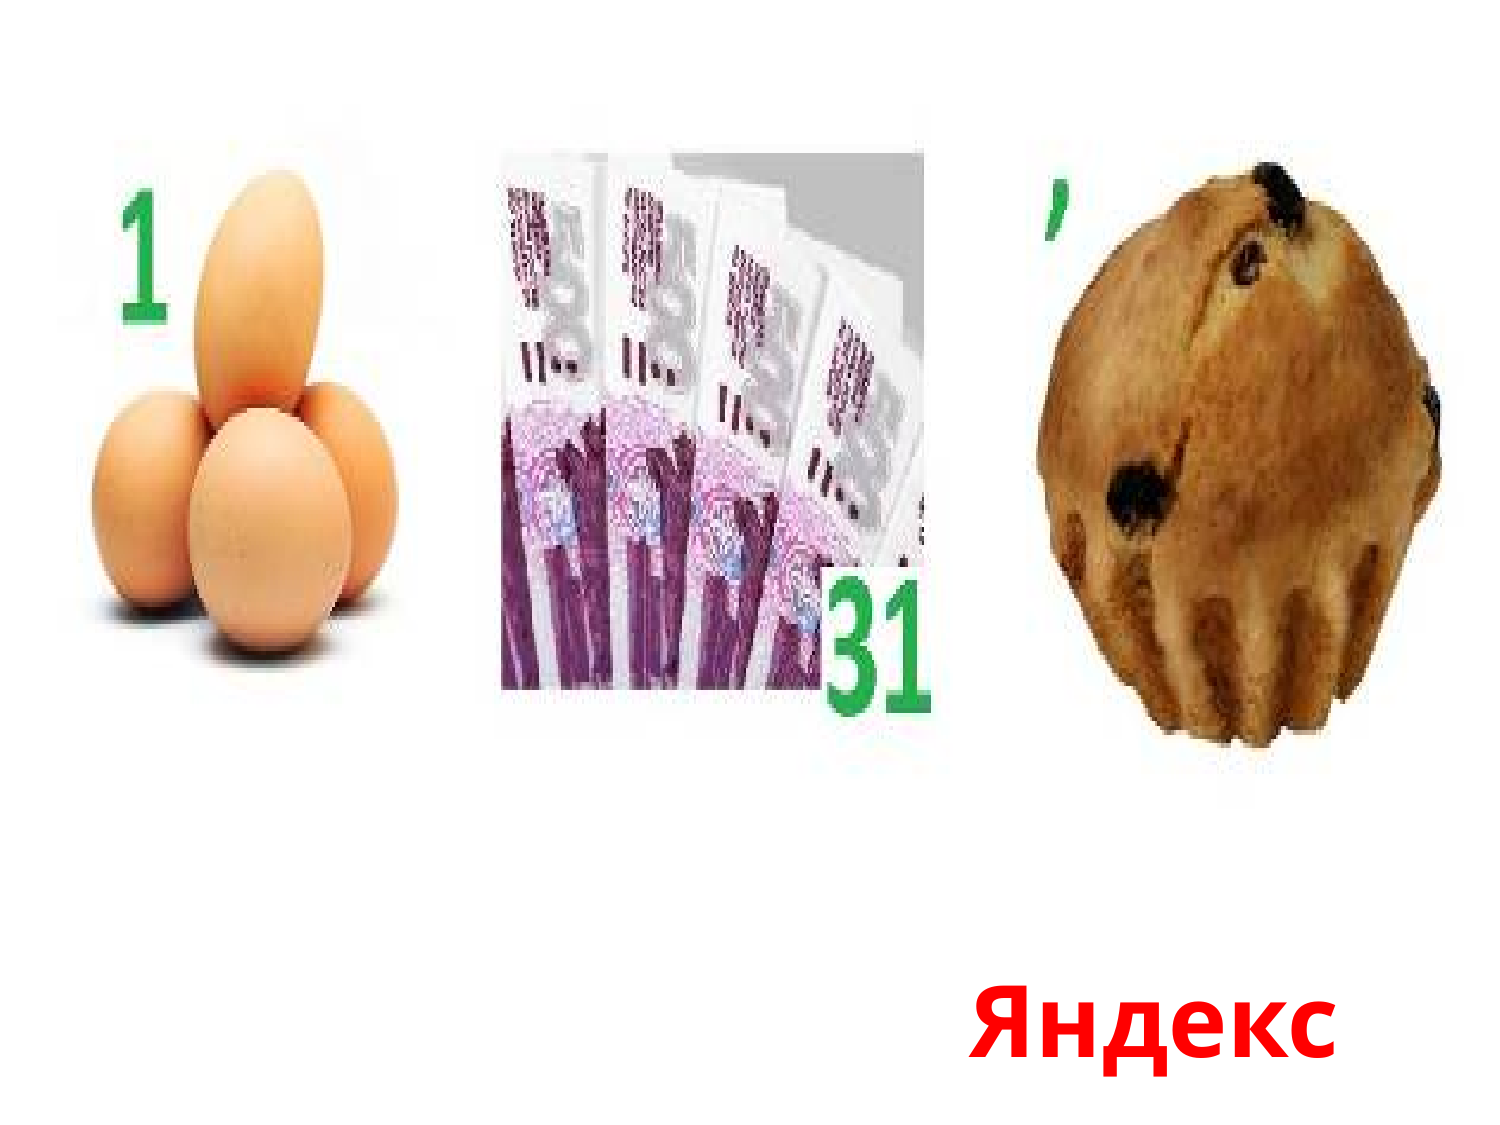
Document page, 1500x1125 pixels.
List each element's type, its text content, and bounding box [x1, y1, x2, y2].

picture [0, 0, 1500, 833]
text_box Яндекс [954, 949, 1355, 1085]
